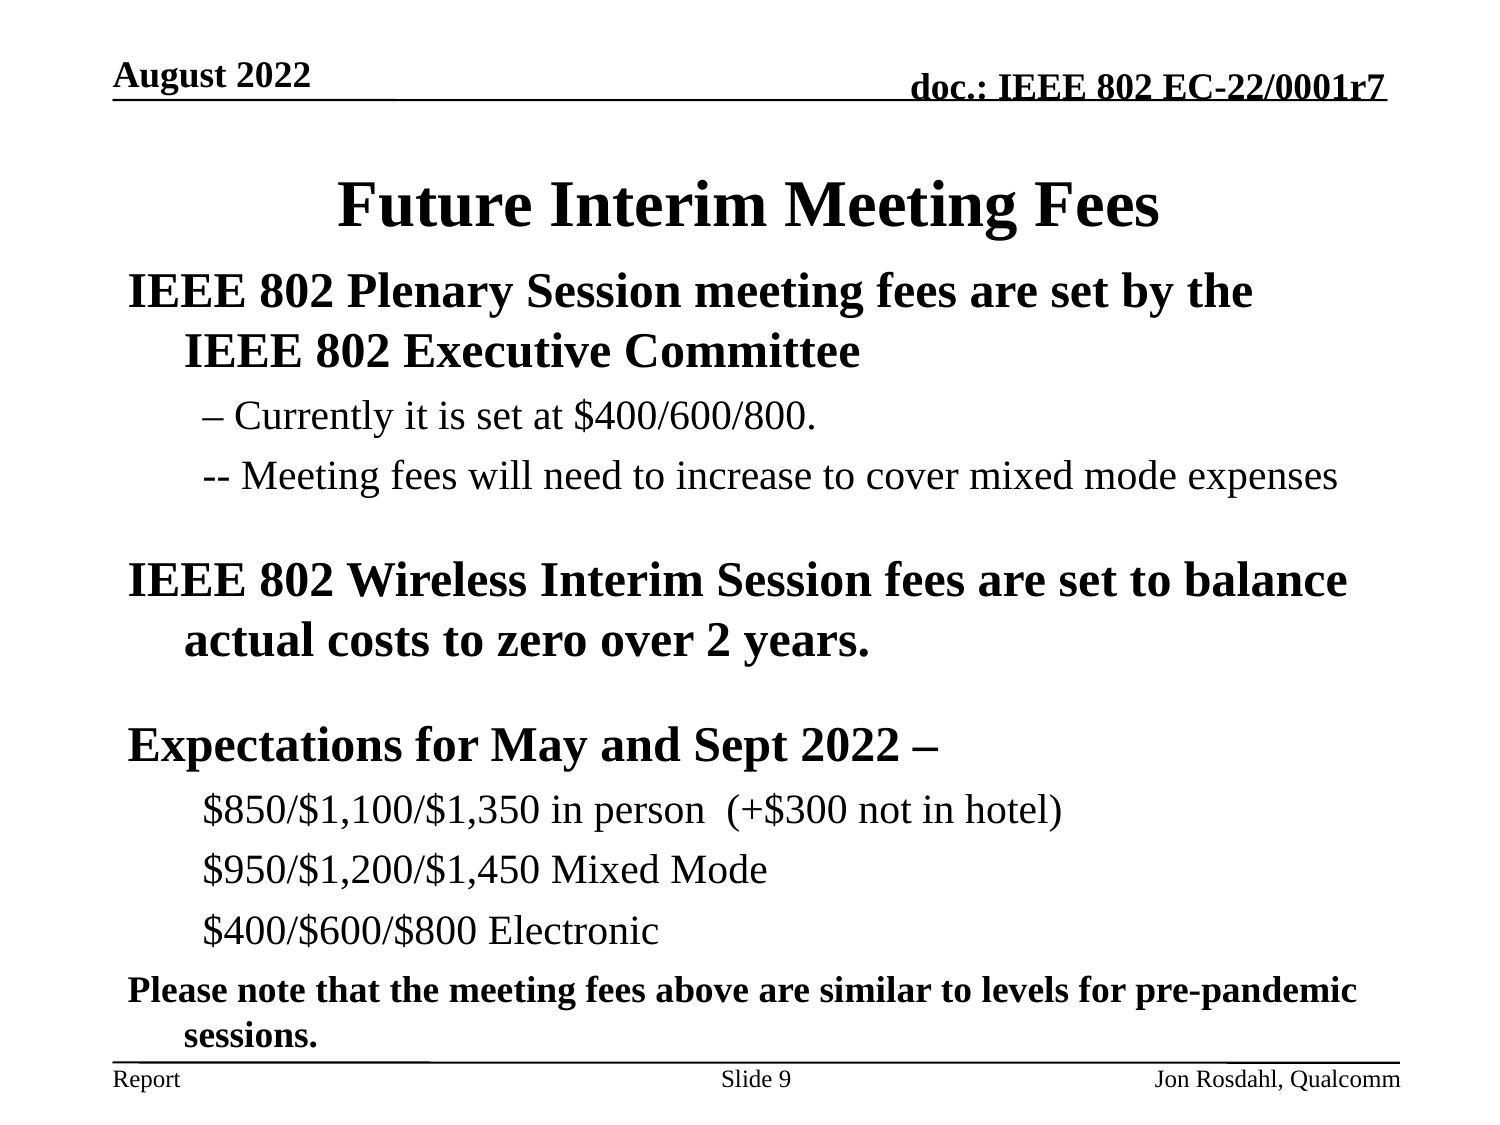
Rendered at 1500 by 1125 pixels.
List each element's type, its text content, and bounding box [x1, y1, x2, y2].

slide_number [112, 49, 421, 95]
slide_number Slide 9 [712, 1061, 800, 1123]
list IEEE 802 Plenary Session meeting fees are set by the IEEE 802 Executive Committee – Currently it is set at $400/600/800. -- Meeting fees will need to increase to cover mixed mode expenses IEEE 802 Wireless Interim Session fees are set to balance actual costs to zero over 2 years. Expectations for May and Sept 2022 – $850/$1,100/$1,350 in person (+$300 not in hotel) $950/$1,200/$1,450 Mixed Mode $400/$600/$800 Electronic Please note that the meeting fees above are similar to levels for pre-pandemic sessions. [112, 249, 1388, 1063]
footer Jon Rosdahl, Qualcomm [878, 1061, 1402, 1093]
title Future Interim Meeting Fees [112, 112, 1388, 249]
